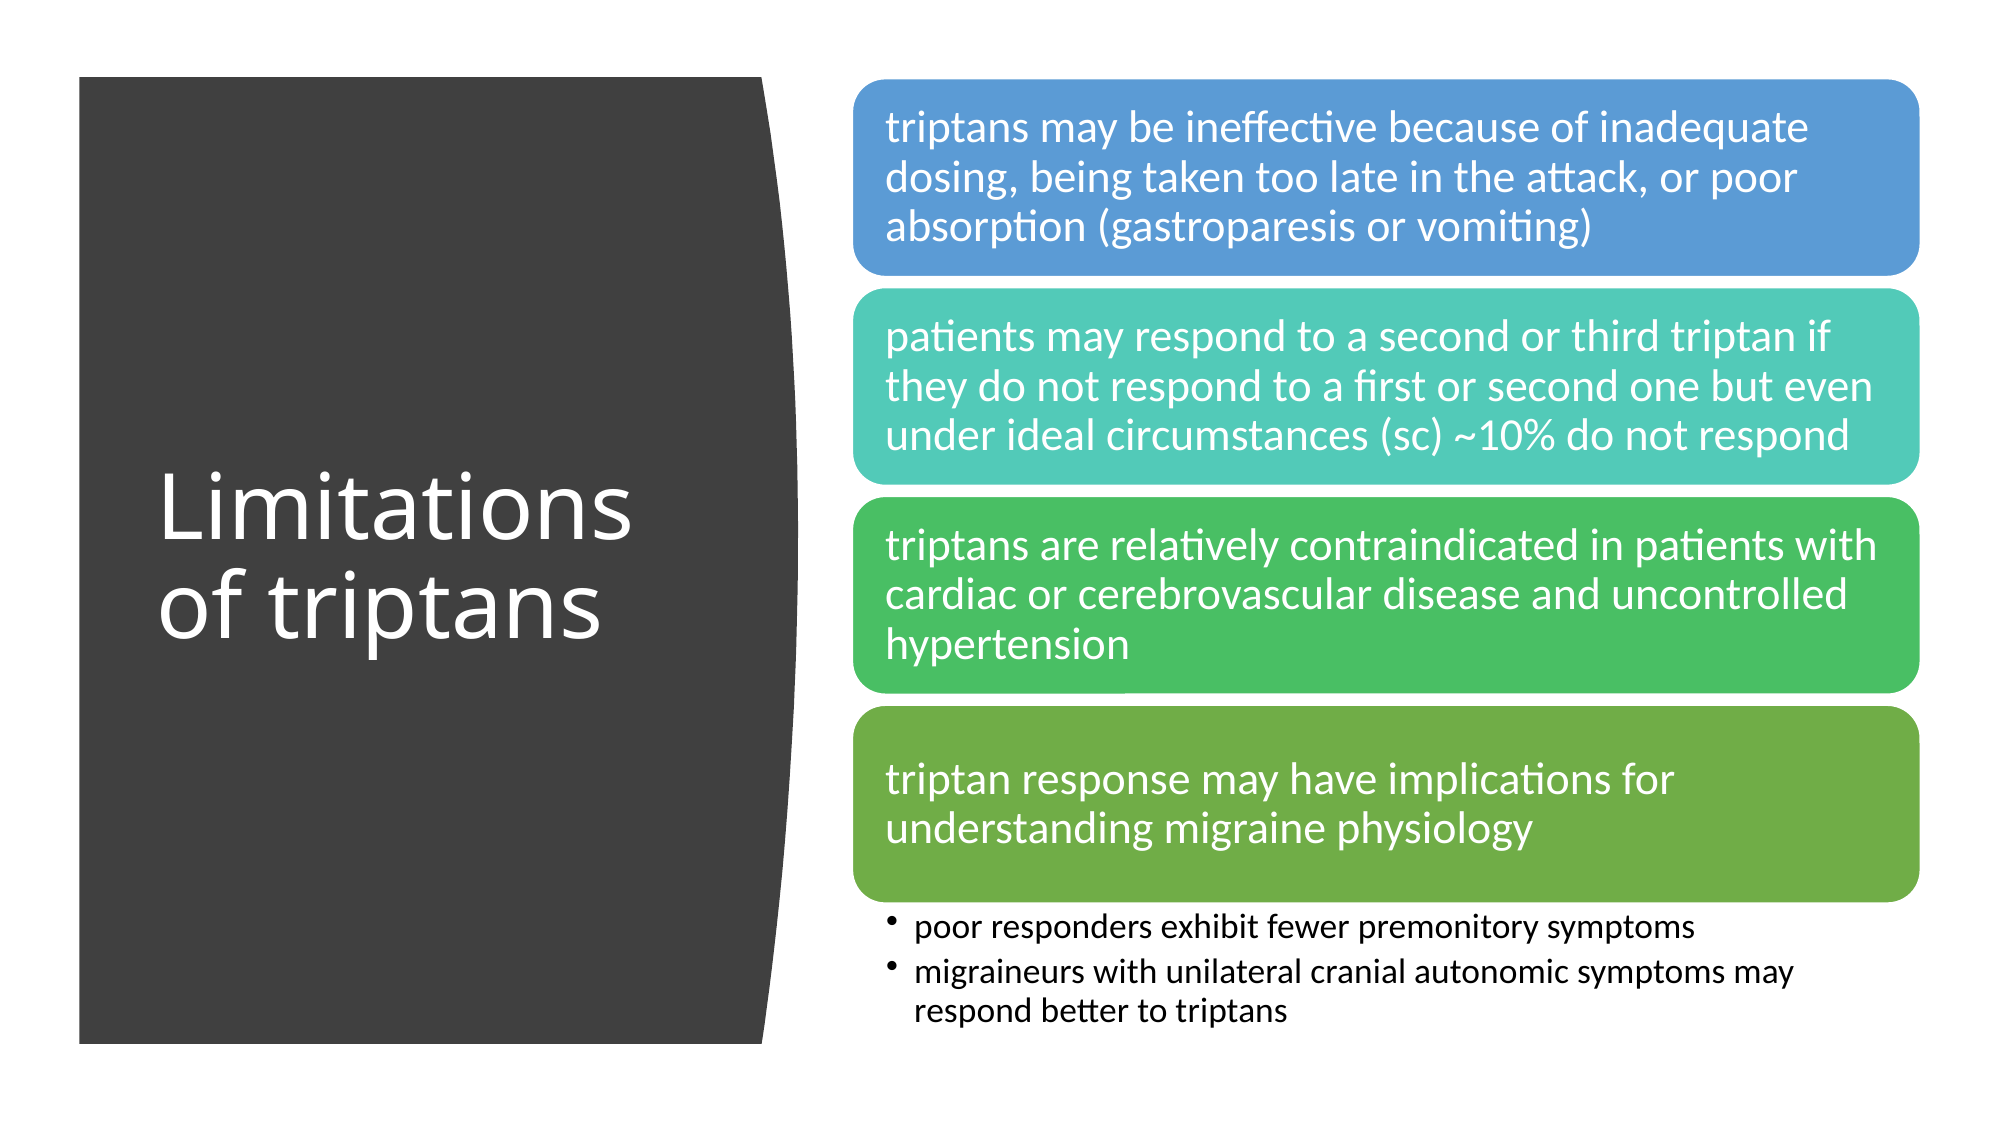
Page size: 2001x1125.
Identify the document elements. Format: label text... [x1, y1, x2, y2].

title Limitations of triptans [141, 166, 702, 953]
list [852, 77, 1921, 1043]
text_box [78, 76, 800, 1045]
